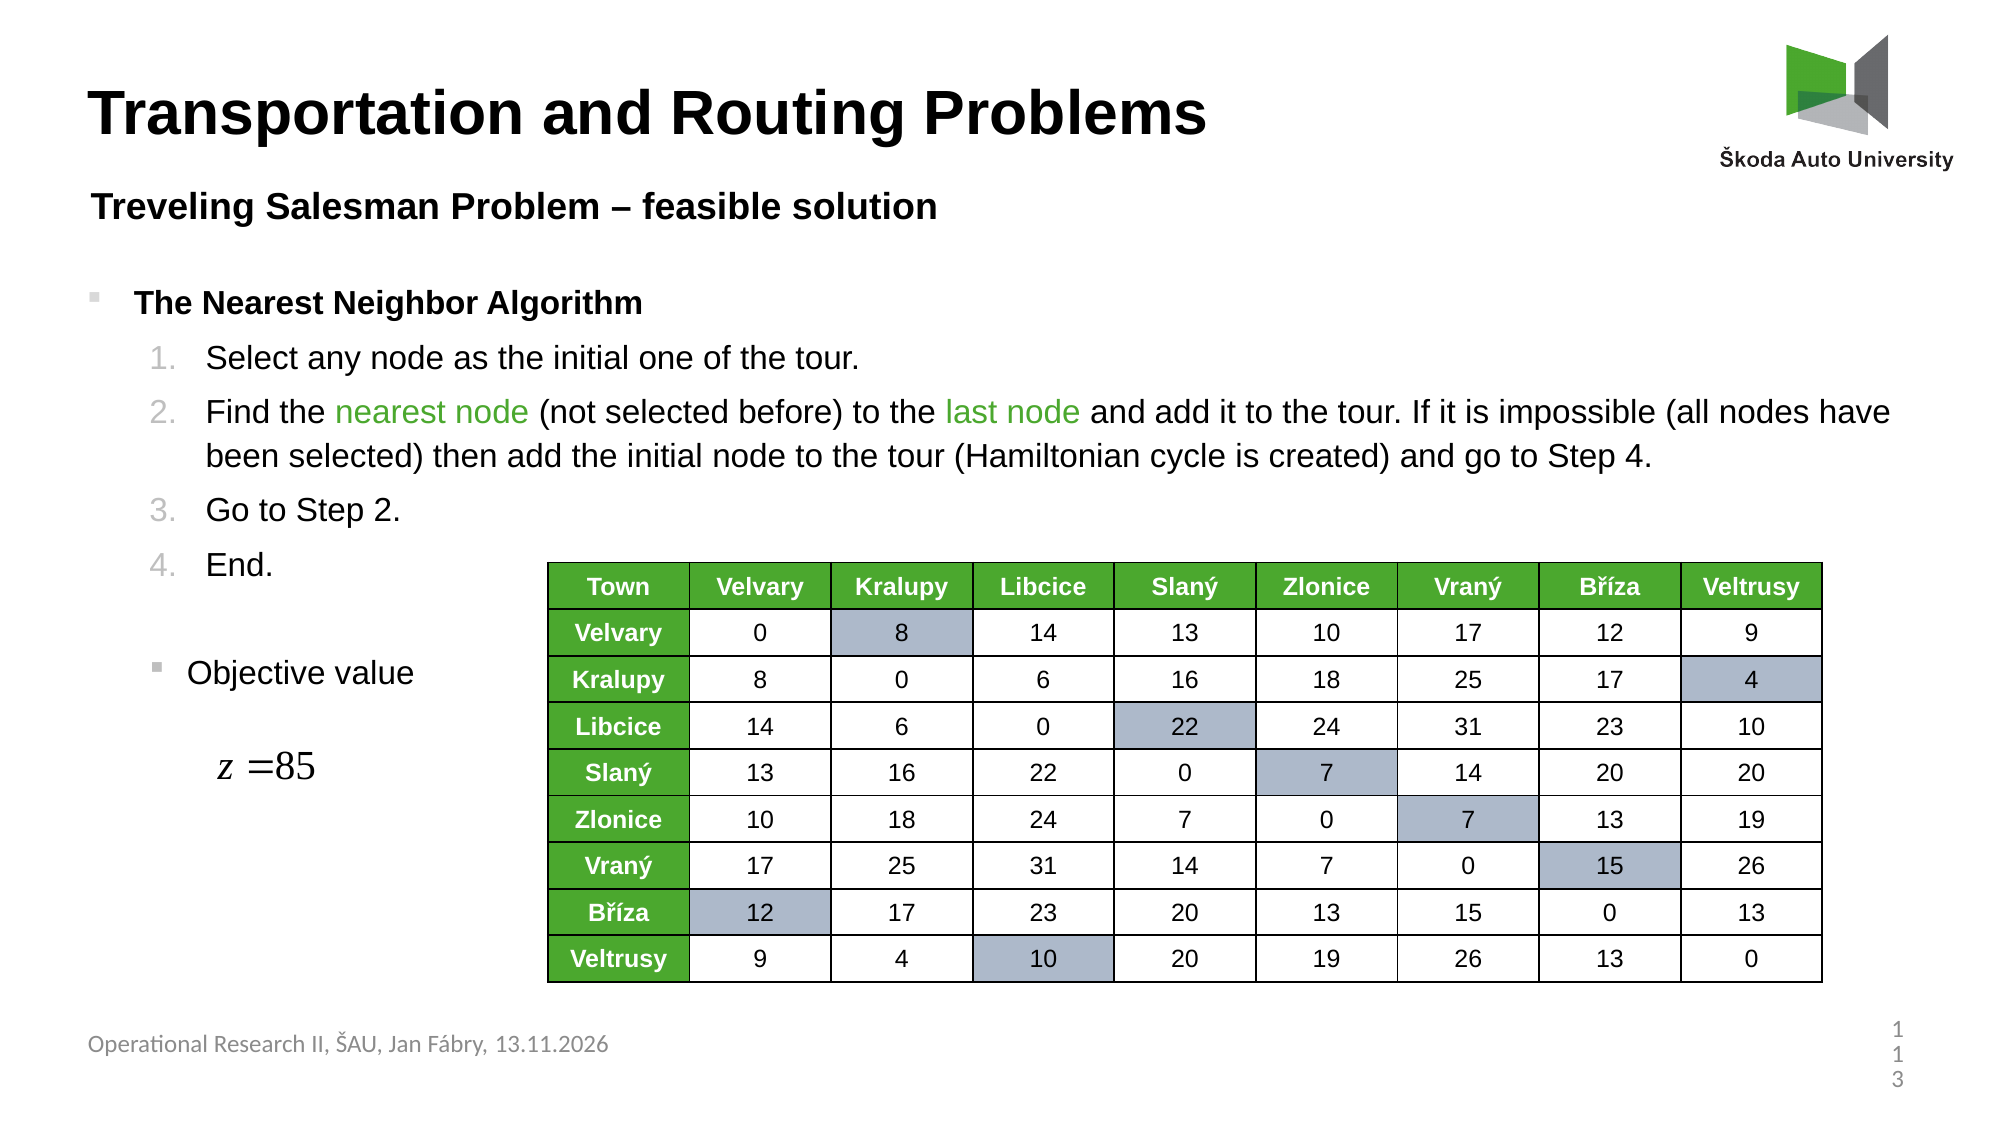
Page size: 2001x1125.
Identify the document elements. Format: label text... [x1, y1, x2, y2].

table_cell Veltrusy [549, 936, 689, 981]
table_cell 17 [832, 890, 972, 934]
table_cell 26 [1682, 843, 1821, 888]
table_cell 26 [1398, 936, 1538, 981]
table_cell 10 [974, 936, 1113, 981]
table_cell 13 [1540, 796, 1680, 841]
table_cell 16 [1115, 657, 1255, 701]
table_cell 31 [1398, 703, 1538, 748]
table_cell 0 [832, 657, 972, 701]
table_cell 14 [1115, 843, 1255, 888]
table_cell 9 [690, 936, 830, 981]
footer Operational Research II, ŠAU, Jan Fábry, 03.03.2025 [72, 1012, 1148, 1073]
table_cell 0 [1682, 936, 1821, 981]
table_header Libcice [974, 563, 1113, 608]
table_cell 10 [1682, 703, 1821, 748]
table_cell 6 [974, 657, 1113, 701]
list Treveling Salesman Problem – feasible solution [75, 174, 1592, 236]
table_cell 23 [1540, 703, 1680, 748]
picture [1719, 34, 1954, 175]
table_cell 18 [832, 796, 972, 841]
table_cell 13 [1115, 610, 1255, 655]
table_cell 12 [1540, 610, 1680, 655]
table_header Vraný [1398, 563, 1538, 608]
table_cell 0 [1398, 843, 1538, 888]
table_cell 15 [1398, 890, 1538, 934]
table_cell 13 [690, 750, 830, 795]
table_cell Kralupy [549, 657, 689, 701]
table_cell 20 [1682, 750, 1821, 795]
table_cell 16 [832, 750, 972, 795]
table_cell 18 [1257, 657, 1397, 701]
table_cell 7 [1398, 796, 1538, 841]
table_header Velvary [690, 563, 830, 608]
table_cell 31 [974, 843, 1113, 888]
table_cell 13 [1540, 936, 1680, 981]
table_header Bříza [1540, 563, 1680, 608]
table_cell 22 [1115, 703, 1255, 748]
table_cell Slaný [549, 750, 689, 795]
table_cell 17 [1398, 610, 1538, 655]
table_cell 8 [832, 610, 972, 655]
table_header Kralupy [832, 563, 972, 608]
table_cell 25 [1398, 657, 1538, 701]
table_cell 0 [974, 703, 1113, 748]
table_cell 4 [832, 936, 972, 981]
table_cell 7 [1257, 843, 1397, 888]
table_header Town [549, 563, 689, 608]
table_cell 23 [974, 890, 1113, 934]
table_header Zlonice [1257, 563, 1397, 608]
table_cell 20 [1540, 750, 1680, 795]
table_cell 9 [1682, 610, 1821, 655]
table_cell 10 [1257, 610, 1397, 655]
table_header Slaný [1115, 563, 1255, 608]
table_cell 14 [690, 703, 830, 748]
list Transportation and Routing Problems [72, 72, 1593, 158]
table_cell 17 [1540, 657, 1680, 701]
table_cell 14 [974, 610, 1113, 655]
table_cell 8 [690, 657, 830, 701]
table_cell 0 [1540, 890, 1680, 934]
table_cell 12 [690, 890, 830, 934]
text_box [209, 741, 323, 790]
table_cell 6 [832, 703, 972, 748]
table_cell 4 [1682, 657, 1821, 701]
table_cell 0 [690, 610, 830, 655]
table_cell 24 [1257, 703, 1397, 748]
table_cell 20 [1115, 936, 1255, 981]
table_cell 7 [1115, 796, 1255, 841]
table_cell Zlonice [549, 796, 689, 841]
table_cell 15 [1540, 843, 1680, 888]
table_cell 7 [1257, 750, 1397, 795]
table_cell 19 [1682, 796, 1821, 841]
table_cell 19 [1257, 936, 1397, 981]
table_cell 13 [1257, 890, 1397, 934]
table_cell 0 [1115, 750, 1255, 795]
table_cell 0 [1257, 796, 1397, 841]
slide_number 113 [1876, 1003, 1929, 1053]
table_cell Vraný [549, 843, 689, 888]
table_cell 17 [690, 843, 830, 888]
table_cell 20 [1115, 890, 1255, 934]
table_cell Bříza [549, 890, 689, 934]
table_cell 10 [690, 796, 830, 841]
table_cell Libcice [549, 703, 689, 748]
table_cell 13 [1682, 890, 1821, 934]
table_header Veltrusy [1682, 563, 1821, 608]
table_cell 22 [974, 750, 1113, 795]
table_cell 24 [974, 796, 1113, 841]
table_cell 25 [832, 843, 972, 888]
list The Nearest Neighbor Algorithm Select any node as the initial one of the tour. Find the nearest node (not selected before) to the last node and add it to the tour. If it is impossible (all nodes have been selected) then add the initial node to the tour (Hamiltonian cycle is created) and go to Step 4. Go to Step 2. End. Objective value [71, 270, 1908, 890]
table_cell Velvary [549, 610, 689, 655]
table_cell 14 [1398, 750, 1538, 795]
